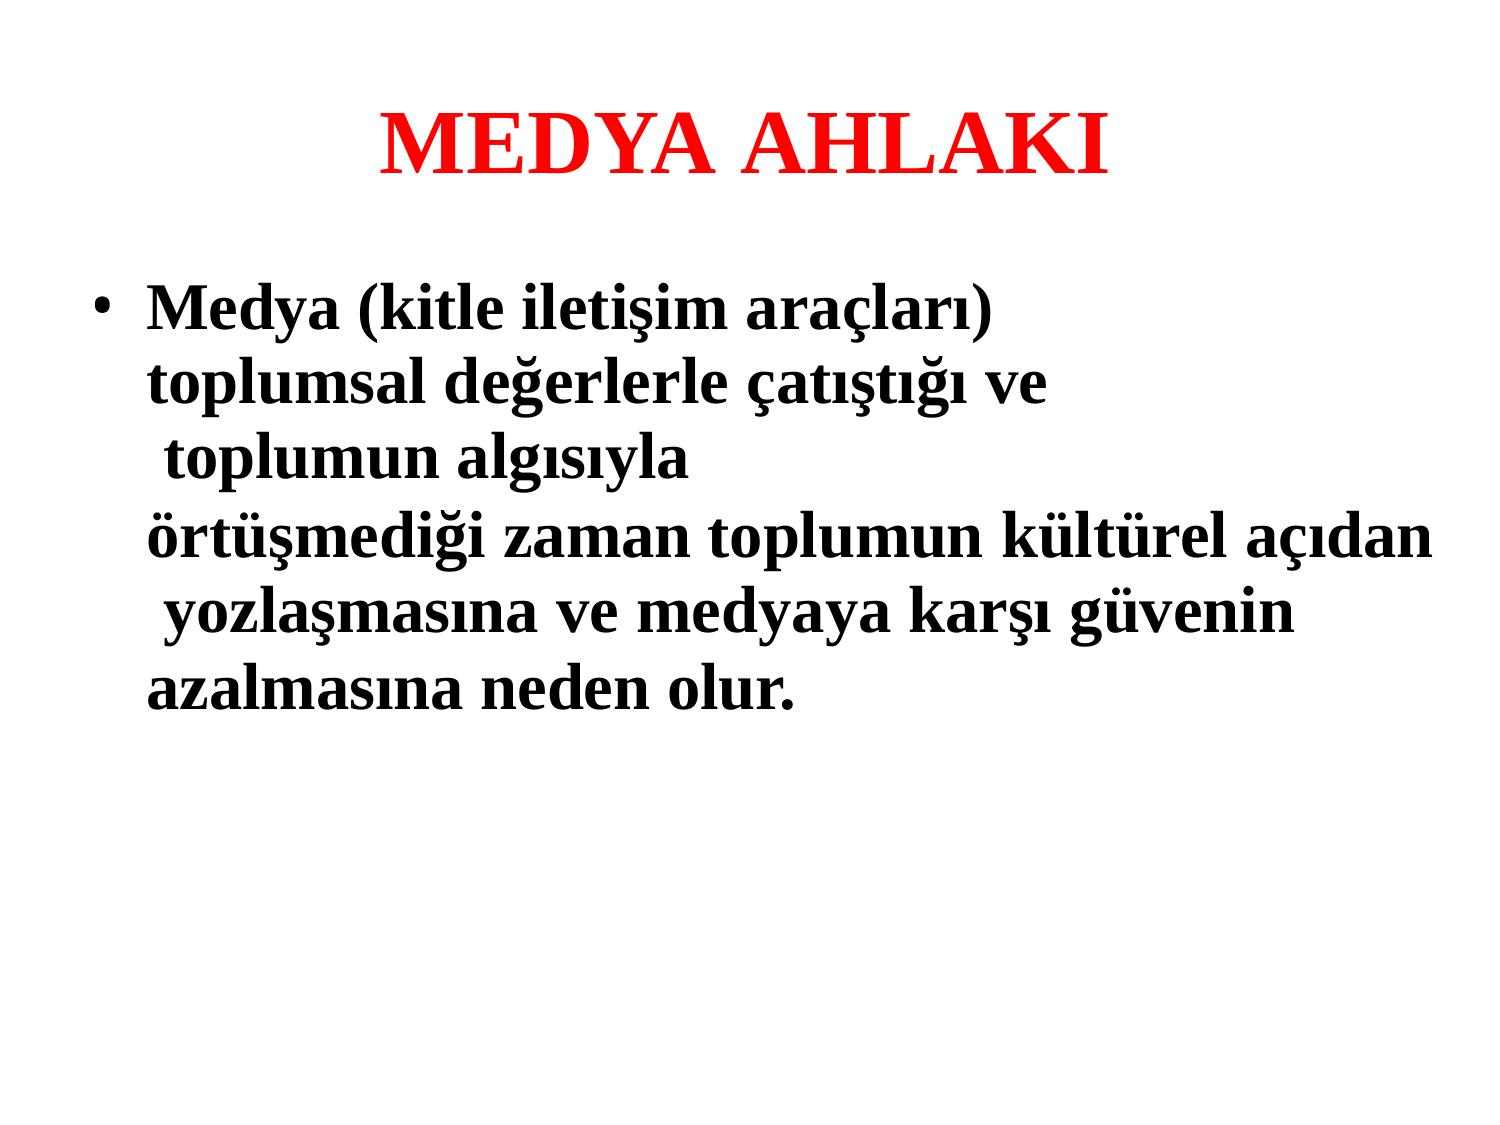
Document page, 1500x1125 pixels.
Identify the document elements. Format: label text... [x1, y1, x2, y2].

title MEDYA AHLAKI [377, 79, 1123, 263]
list Medya (kitle iletişim araçları) toplumsal değerlerle çatıştığı ve toplumun algısıyla örtüşmediği zaman toplumun kültürel açıdan yozlaşmasına ve medyaya karşı güvenin azalmasına neden olur. [60, 263, 1440, 908]
